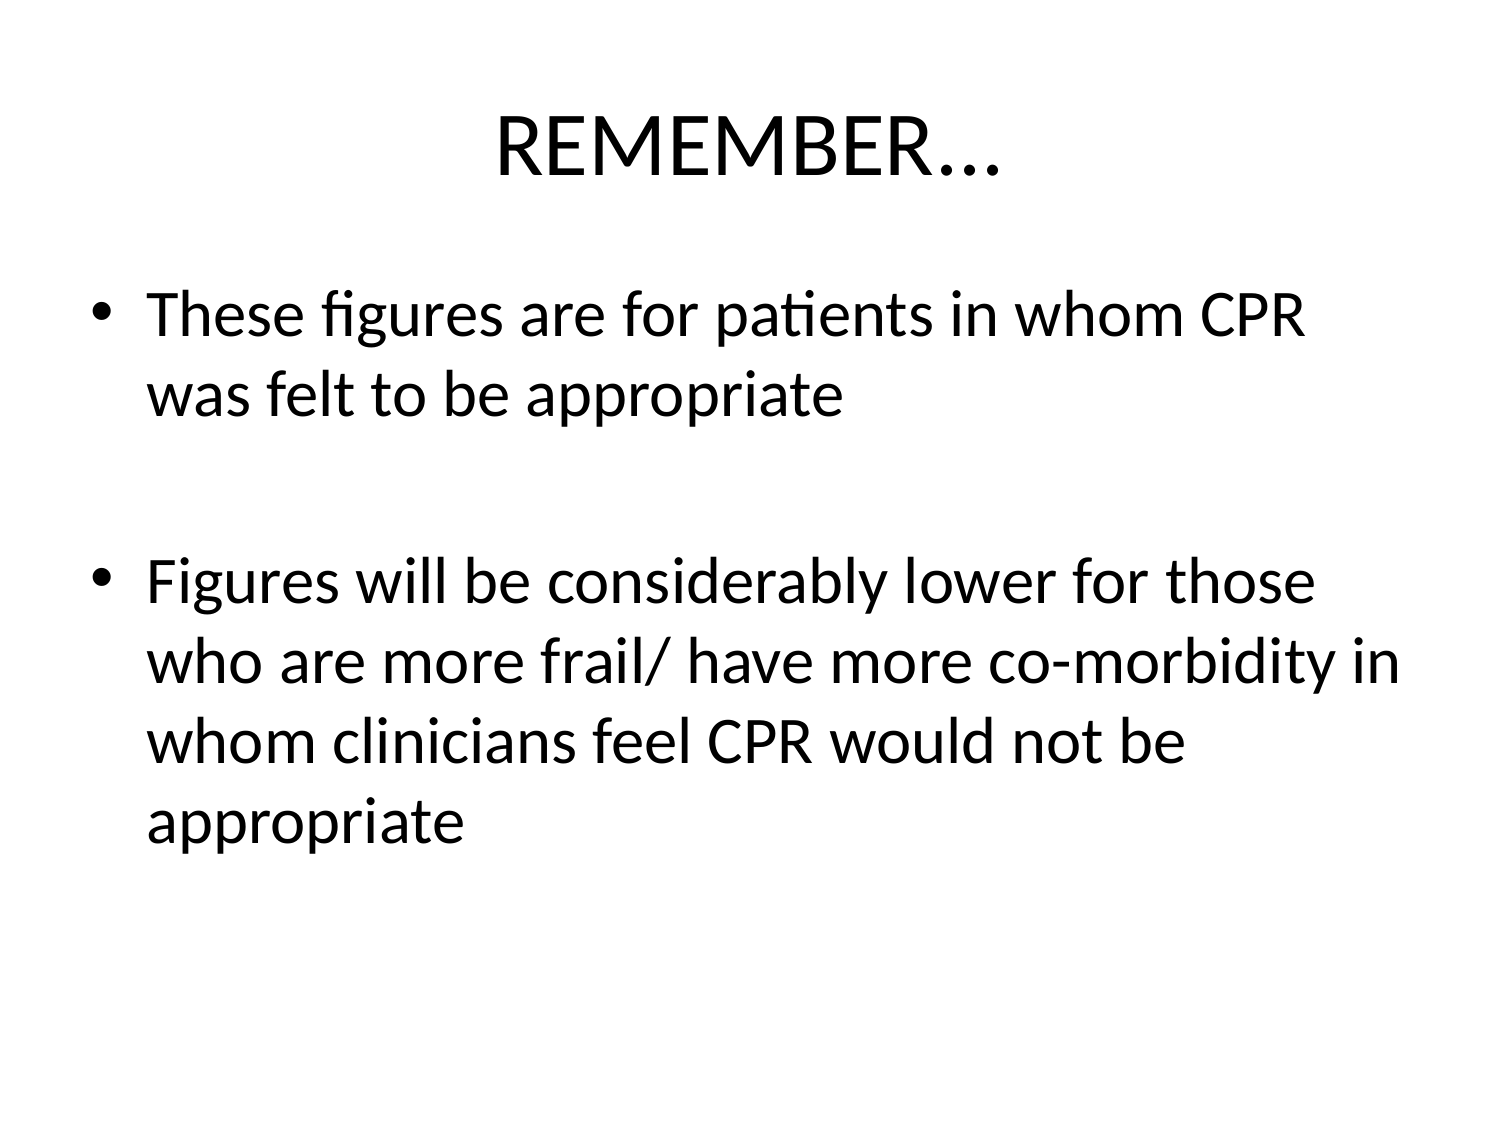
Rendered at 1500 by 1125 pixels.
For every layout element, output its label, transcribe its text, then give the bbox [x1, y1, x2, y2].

title REMEMBER... [75, 45, 1425, 233]
list These figures are for patients in whom CPR was felt to be appropriate Figures will be considerably lower for those who are more frail/ have more co-morbidity in whom clinicians feel CPR would not be appropriate [75, 262, 1425, 1005]
